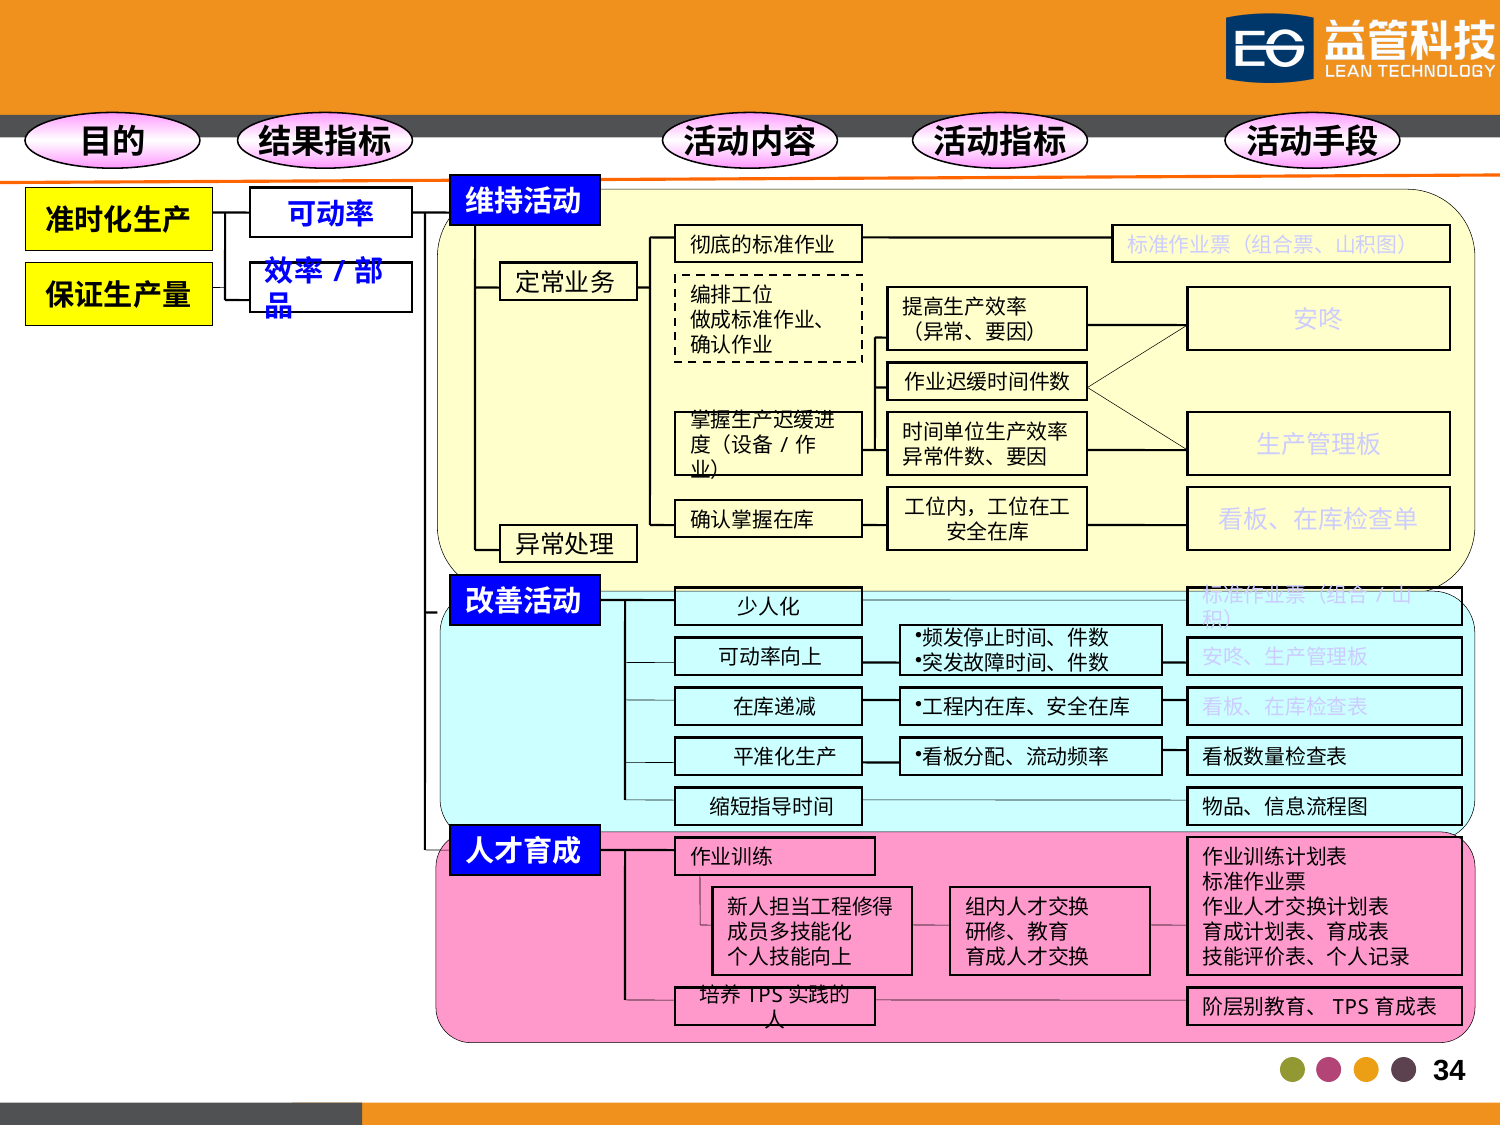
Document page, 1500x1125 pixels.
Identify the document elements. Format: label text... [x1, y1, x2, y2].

text_box 新人担当工程修得 成员多技能化 个人技能向上 [712, 887, 913, 975]
text_box 活动内容 [662, 112, 838, 169]
text_box 保证生产量 [24, 262, 213, 325]
text_box 缩短指导时间 [675, 787, 863, 825]
text_box 活动手段 [1224, 112, 1400, 169]
text_box 活动指标 [912, 112, 1088, 169]
text_box 频发停止时间、件数 突发故障时间、件数 [900, 624, 1163, 675]
text_box 作业训练计划表 标准作业票 作业人才交换计划表 育成计划表、育成表 技能评价表、个人记录 [1187, 837, 1463, 975]
text_box 掌握生产迟缓进度（设备/作业） [675, 412, 863, 475]
text_box 编排工位 做成标准作业、 确认作业 [675, 274, 863, 363]
text_box 标准作业票（组合/山积） [1187, 587, 1463, 625]
text_box 彻底的标准作业 [675, 224, 863, 263]
text_box 在库递减 [675, 687, 863, 725]
text_box 生产管理板 [1187, 412, 1450, 475]
text_box 作业训练 [675, 837, 875, 875]
text_box 确认掌握在库 [675, 500, 863, 538]
text_box 可动率向上 [675, 637, 863, 675]
text_box 准时化生产 [24, 187, 213, 250]
text_box 人才育成 [449, 825, 600, 875]
text_box 平准化生产 [675, 737, 863, 775]
text_box 工程内在库、安全在库 [900, 687, 1163, 725]
text_box 安咚、生产管理板 [1187, 637, 1463, 675]
text_box 作业迟缓时间件数 [887, 362, 1088, 400]
text_box 定常业务 [499, 262, 638, 300]
picture [1218, 0, 1500, 103]
text_box 组内人才交换 研修、教育 育成人才交换 [950, 887, 1150, 975]
text_box [600, 591, 675, 600]
text_box 结果指标 [237, 112, 413, 169]
text_box 时间单位生产效率 异常件数、要因 [887, 412, 1088, 475]
text_box 提高生产效率 （异常、要因） [887, 287, 1088, 350]
text_box [440, 601, 1475, 835]
text_box 标准作业票（组合票、山积图） [1112, 224, 1450, 263]
text_box 培养TPS实践的人 [675, 987, 875, 1025]
text_box 目的 [24, 112, 200, 169]
text_box 少人化 [675, 587, 863, 625]
text_box 看板分配、流动频率 [900, 737, 1163, 775]
text_box 维持活动 [449, 174, 600, 225]
text_box 可动率 [249, 187, 413, 238]
text_box 看板、在库检查表 [1187, 687, 1463, 725]
text_box 效率/部品 [249, 262, 413, 313]
text_box [437, 189, 1475, 591]
text_box 阶层别教育、TPS育成表 [1187, 987, 1463, 1025]
text_box 异常处理 [499, 525, 638, 563]
text_box 工位内，工位在工 安全在库 [887, 487, 1088, 550]
text_box [435, 831, 1476, 1043]
text_box 看板、在库检查单 [1187, 487, 1450, 550]
text_box 看板数量检查表 [1187, 737, 1463, 775]
text_box 物品、信息流程图 [1187, 787, 1463, 825]
text_box 安咚 [1187, 287, 1450, 350]
text_box 改善活动 [449, 575, 600, 625]
text_box [863, 591, 1187, 600]
